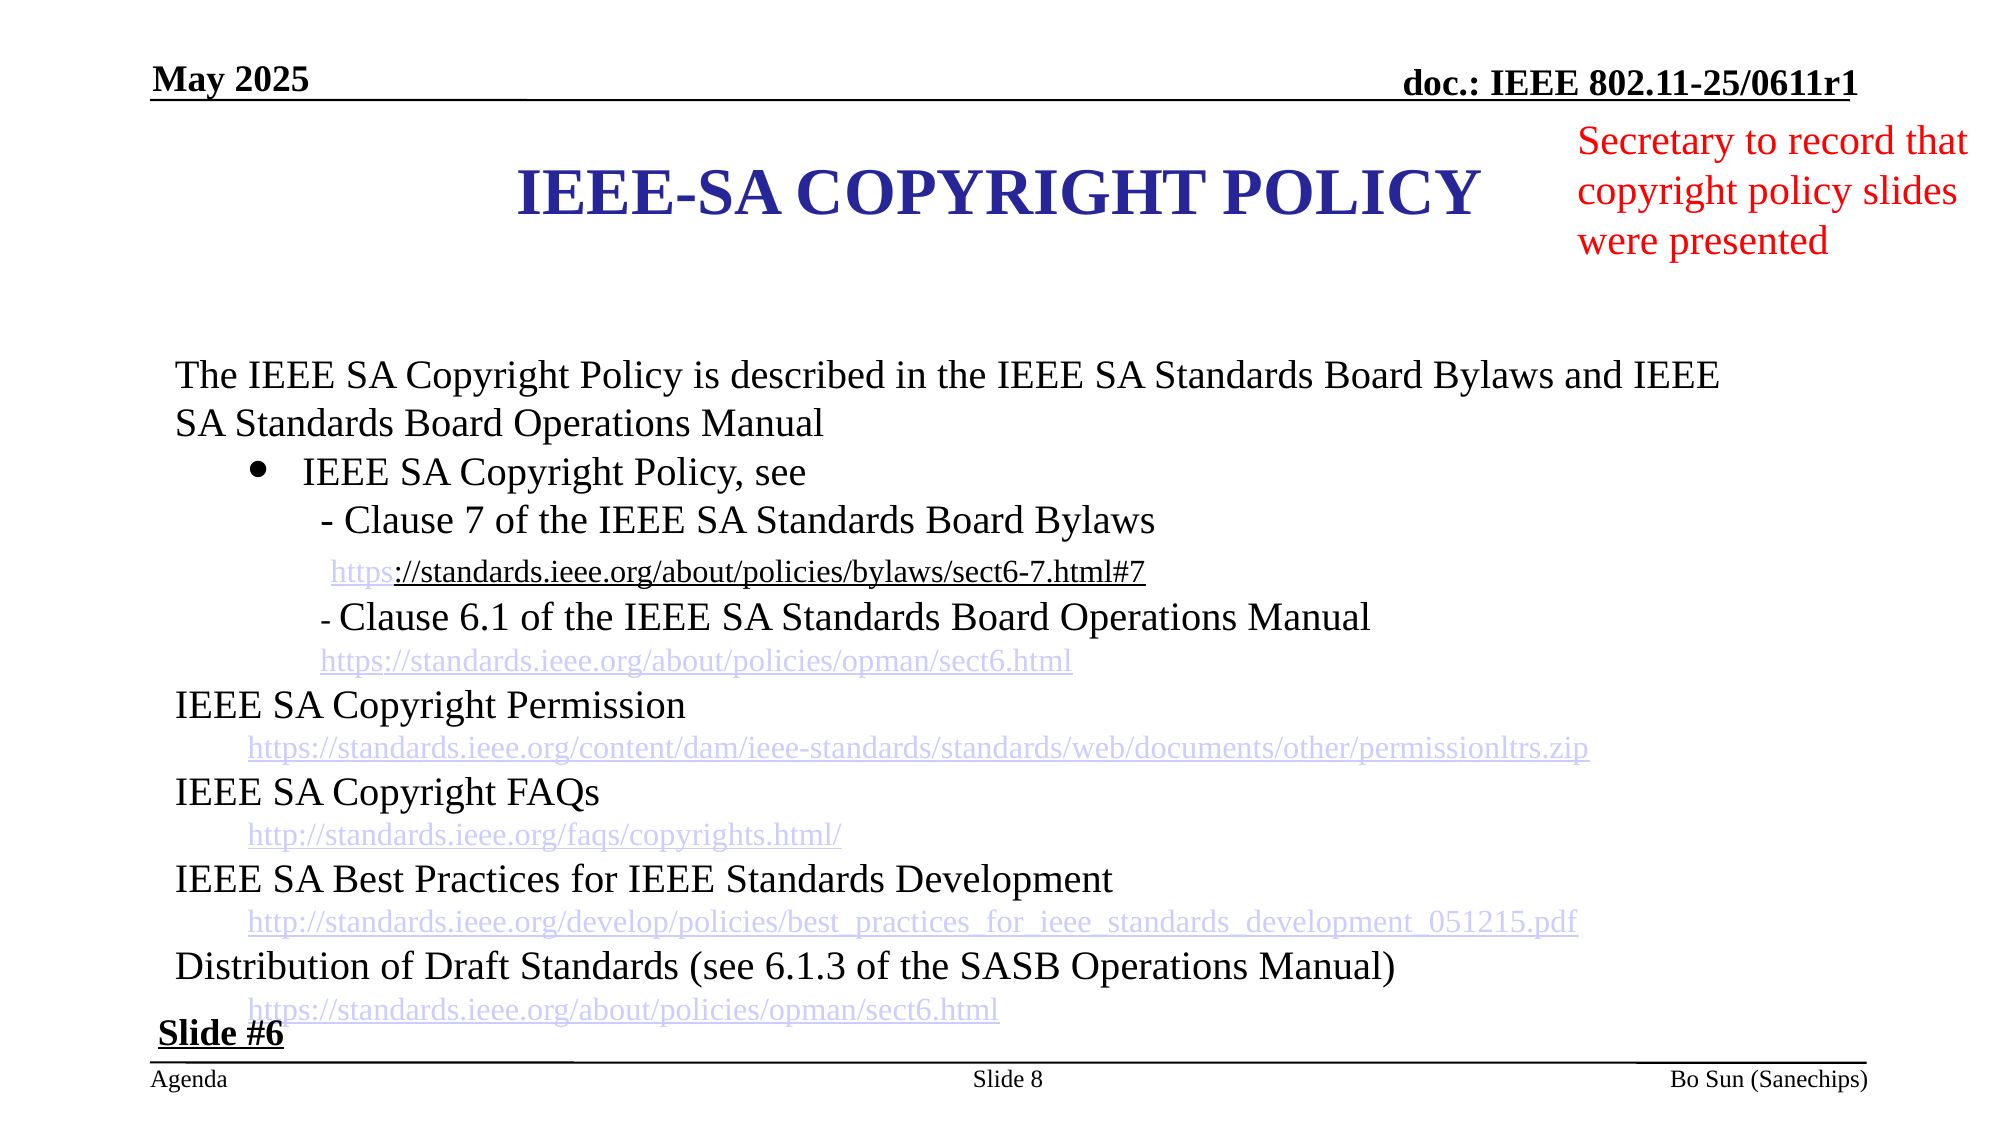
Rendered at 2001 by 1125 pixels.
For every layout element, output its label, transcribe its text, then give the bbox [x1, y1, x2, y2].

text_box The IEEE SA Copyright Policy is described in the IEEE SA Standards Board Bylaws and IEEE SA Standards Board Operations Manual IEEE SA Copyright Policy, see - Clause 7 of the IEEE SA Standards Board Bylaws https://standards.ieee.org/about/policies/bylaws/sect6-7.html#7 - Clause 6.1 of the IEEE SA Standards Board Operations Manual https://standards.ieee.org/about/policies/opman/sect6.html IEEE SA Copyright Permission https://standards.ieee.org/content/dam/ieee-standards/standards/web/documents/other/permissionltrs.zip IEEE SA Copyright FAQs http://standards.ieee.org/faqs/copyrights.html/ IEEE SA Best Practices for IEEE Standards Development http://standards.ieee.org/develop/policies/best_practices_for_ieee_standards_development_051215.pdf Distribution of Draft Standards (see 6.1.3 of the SASB Operations Manual) https://standards.ieee.org/about/policies/opman/sect6.html [174, 340, 1776, 1041]
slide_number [152, 54, 563, 100]
text_box IEEE-SA COPYRIGHT POLICY [362, 100, 1638, 276]
text_box Secretary to record that copyright policy slides were presented [1562, 104, 1988, 270]
footer Bo Sun (Sanechips) [1171, 1061, 1869, 1093]
text_box Slide #6 [143, 1000, 300, 1061]
slide_number Slide 8 [949, 1061, 1067, 1123]
